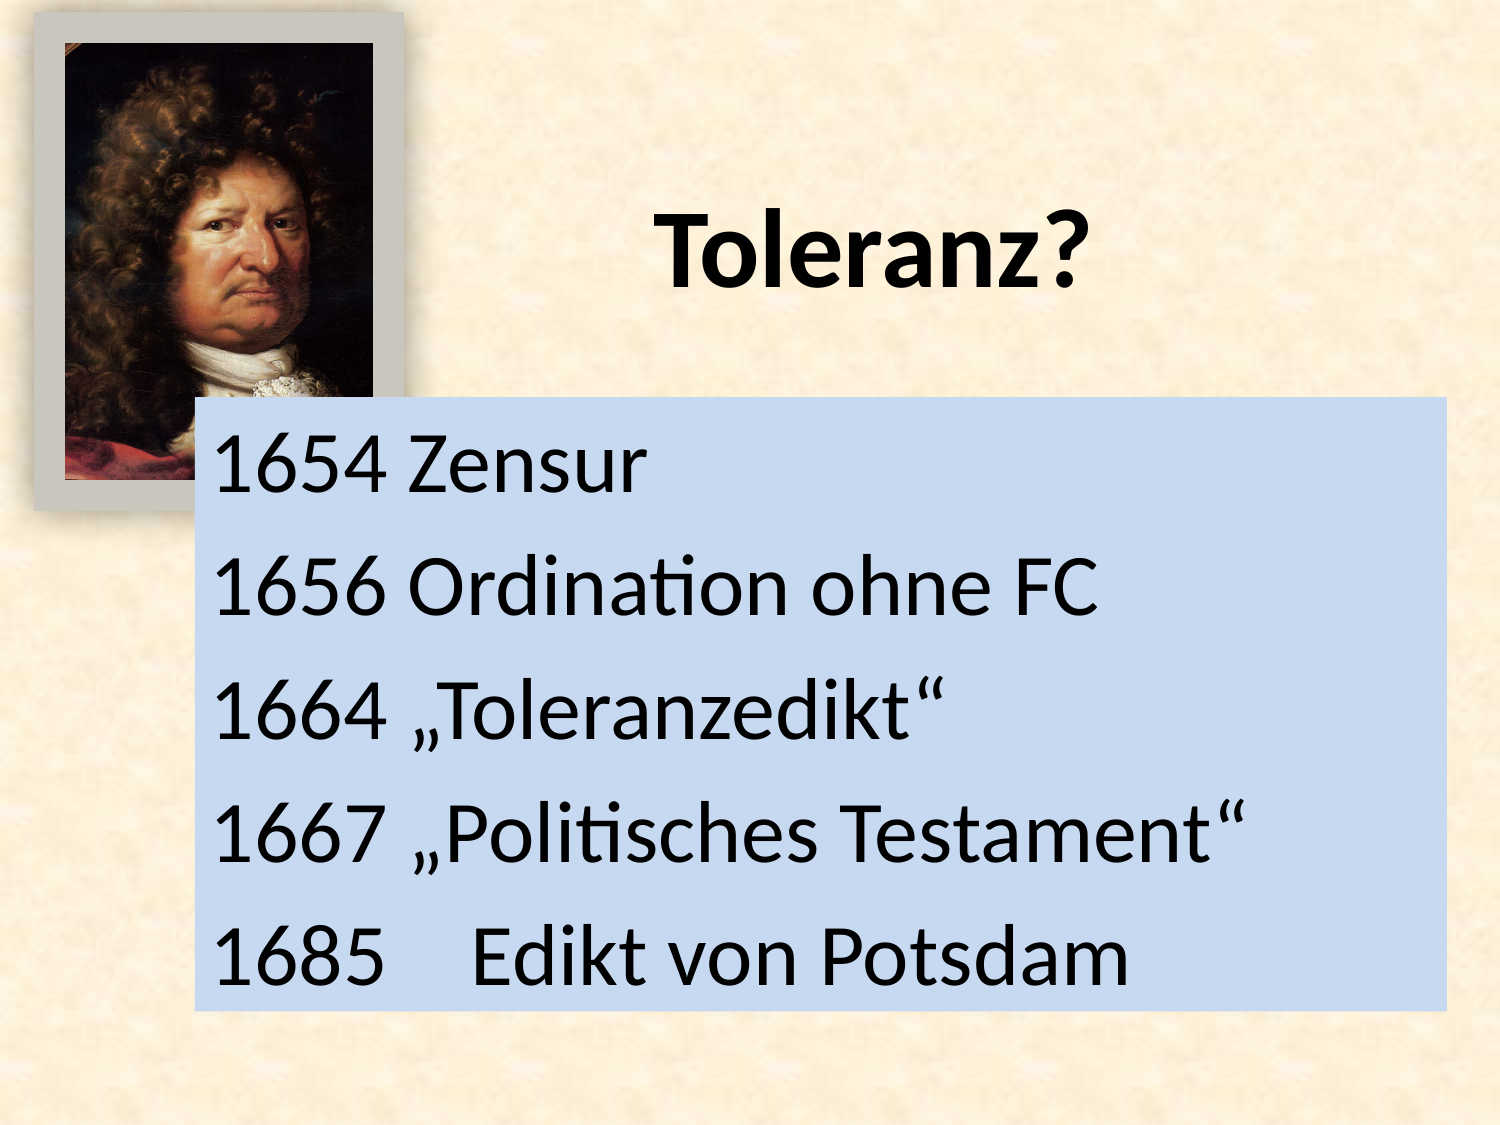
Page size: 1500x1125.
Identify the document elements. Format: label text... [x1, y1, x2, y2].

title Toleranz? [513, 149, 1235, 337]
picture [0, 0, 1500, 1125]
list 1654 Zensur 1656 Ordination ohne FC 1664 „Toleranzedikt“ 1667 „Politisches Testament“ 1685 Edikt von Potsdam [194, 397, 1447, 1012]
